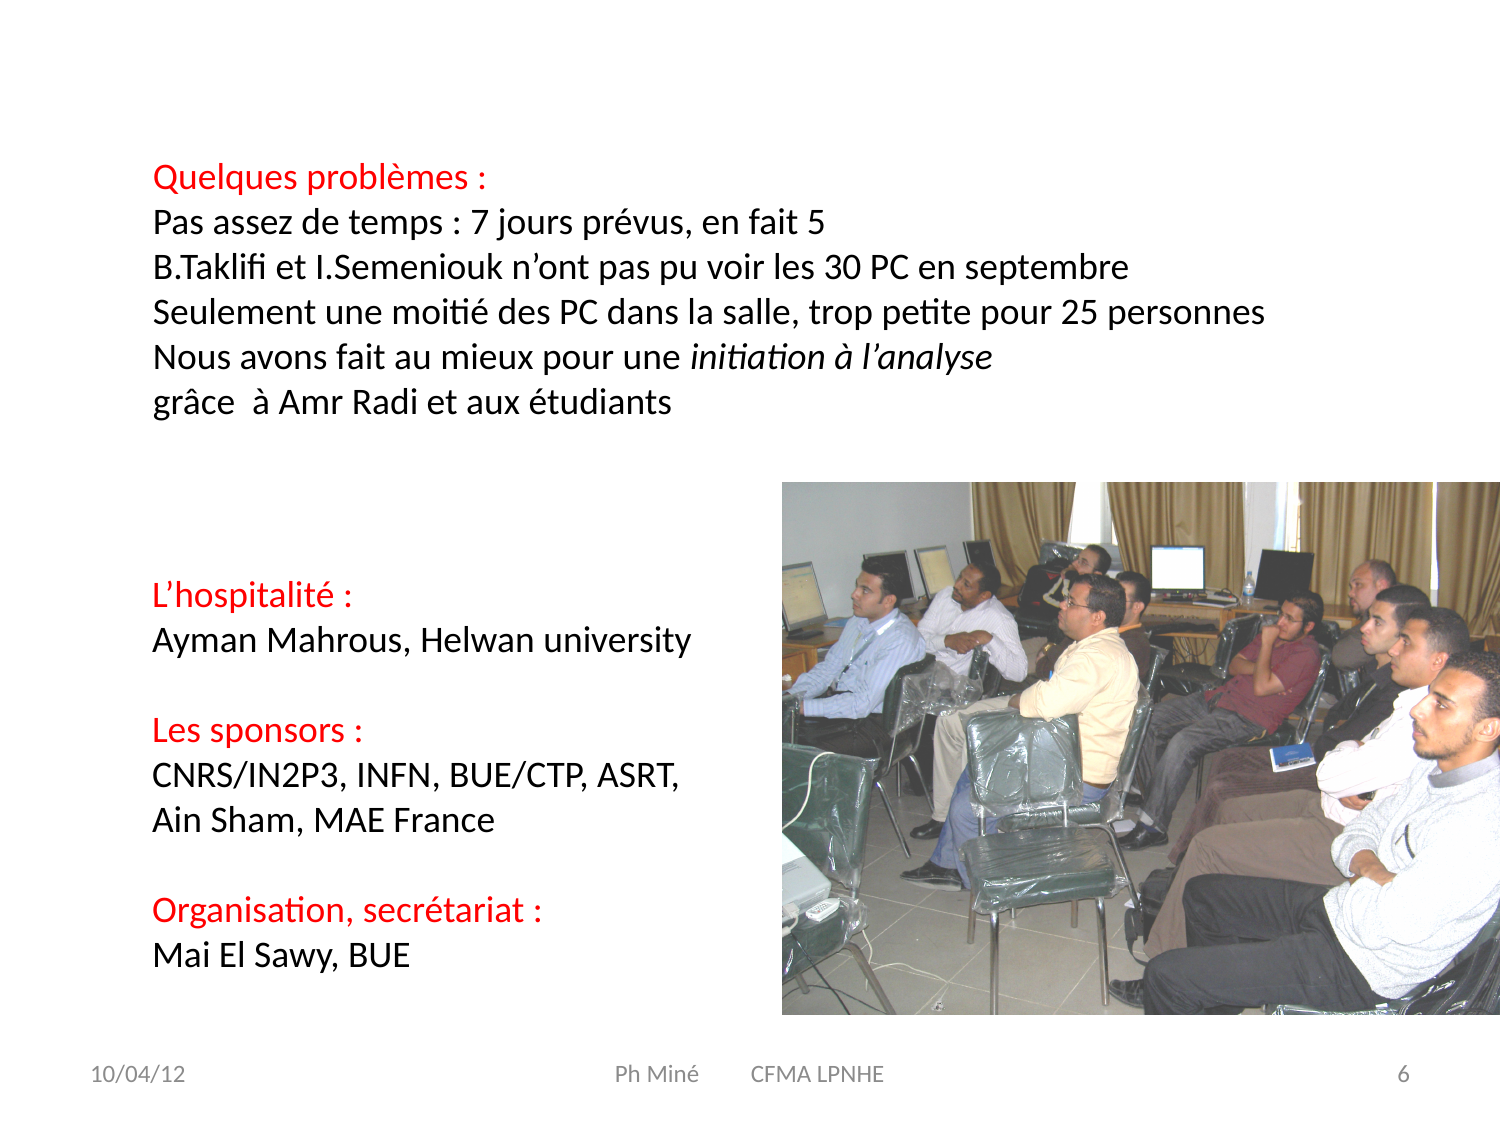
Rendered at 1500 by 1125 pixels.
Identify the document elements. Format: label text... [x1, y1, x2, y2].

picture [782, 482, 1500, 1016]
slide_number 6 [1074, 1042, 1425, 1103]
footer Ph Miné CFMA LPNHE [512, 1042, 988, 1103]
text_box Quelques problèmes : Pas assez de temps : 7 jours prévus, en fait 5 B.Taklifi et I.Semeniouk n’ont pas pu voir les 30 PC en septembre Seulement une moitié des PC dans la salle, trop petite pour 25 personnes Nous avons fait au mieux pour une initiation à l’analyse grâce à Amr Radi et aux étudiants [138, 99, 1283, 430]
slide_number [75, 1042, 425, 1103]
text_box L’hospitalité : Ayman Mahrous, Helwan university Les sponsors : CNRS/IN2P3, INFN, BUE/CTP, ASRT, Ain Sham, MAE France Organisation, secrétariat : Mai El Sawy, BUE [137, 562, 777, 983]
